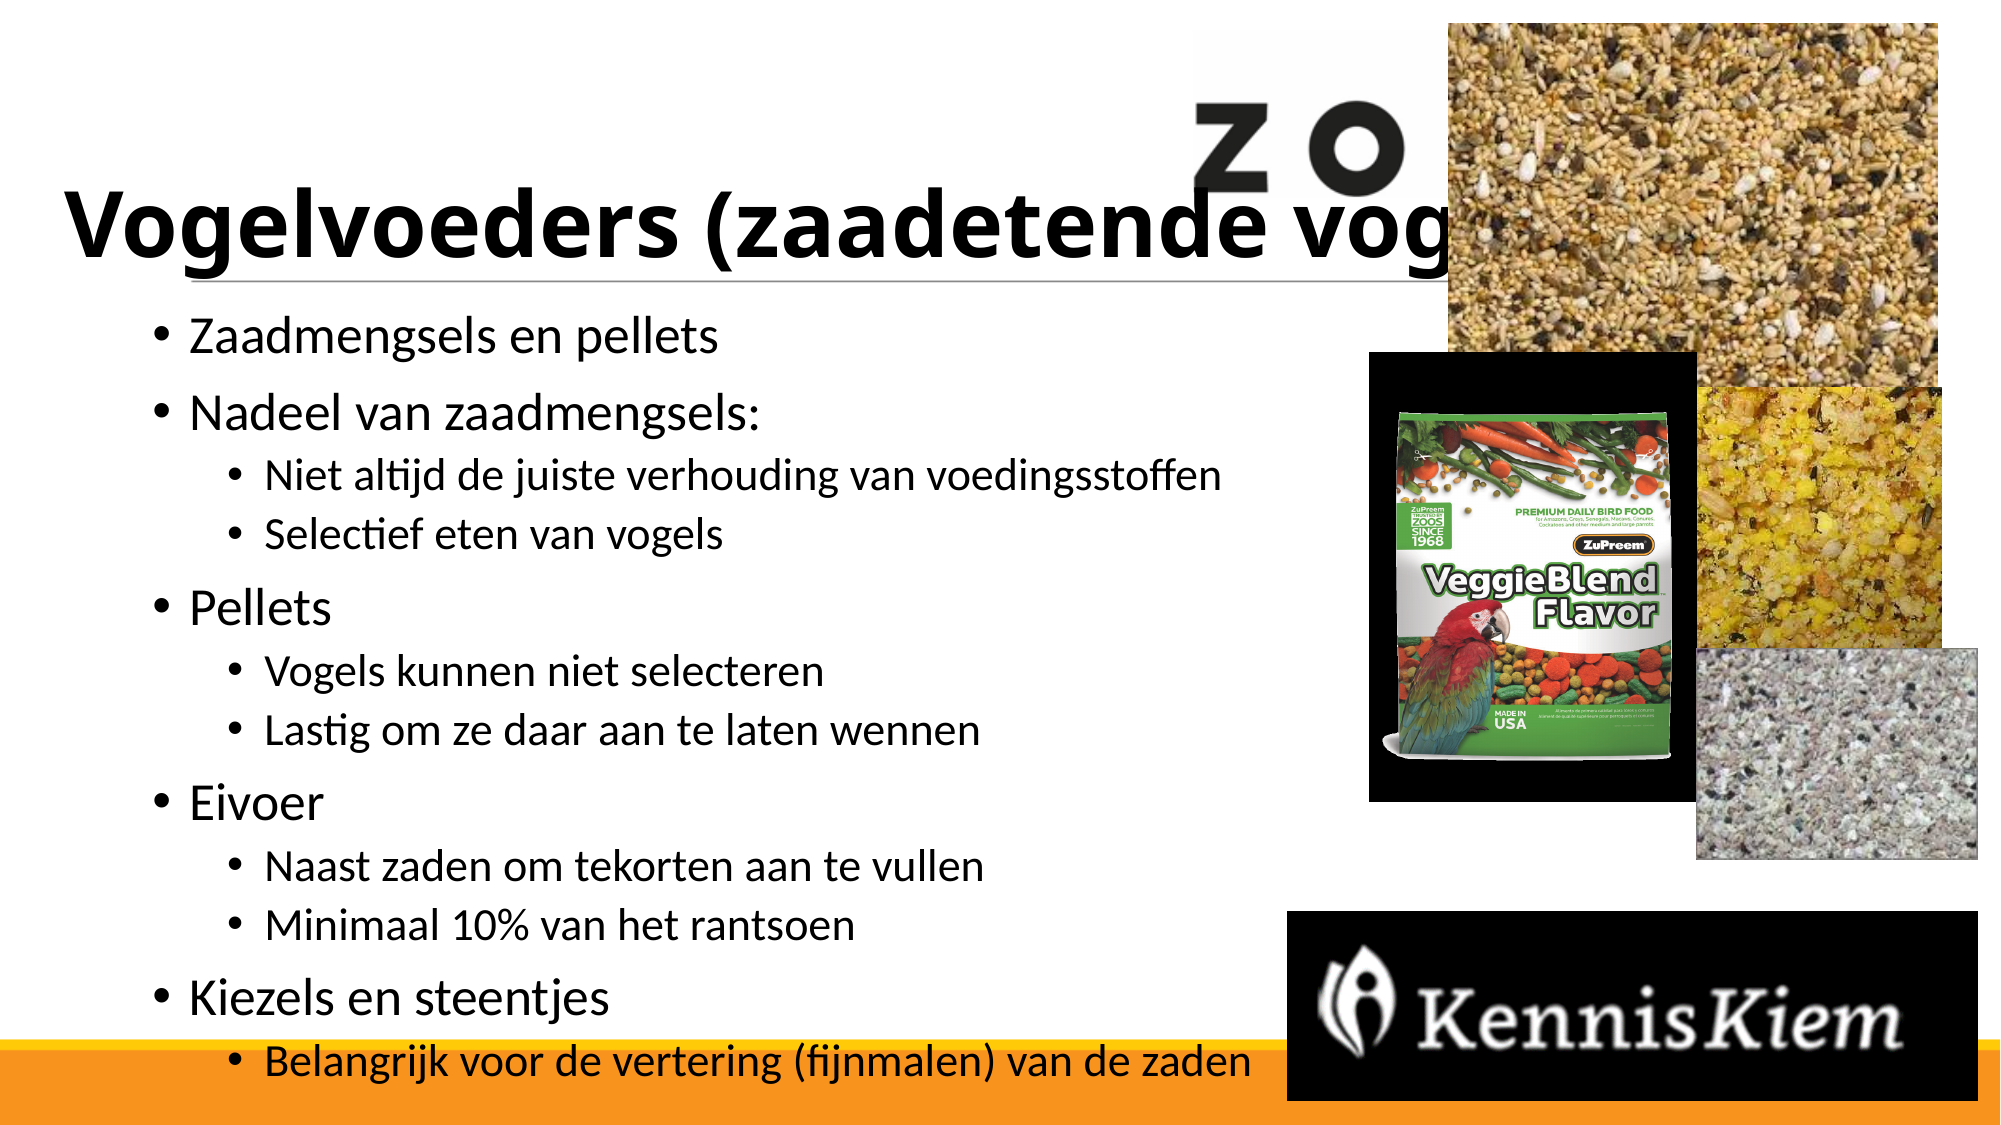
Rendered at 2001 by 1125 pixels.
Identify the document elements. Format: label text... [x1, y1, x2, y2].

picture [0, 0, 2001, 1125]
title Vogelvoeders (zaadetende vogels) [49, 118, 1448, 337]
list Zaadmengsels en pellets Nadeel van zaadmengsels: Niet altijd de juiste verhouding van voedingsstoffen Selectief eten van vogels Pellets Vogels kunnen niet selecteren Lastig om ze daar aan te laten wennen Eivoer Naast zaden om tekorten aan te vullen Minimaal 10% van het rantsoen Kiezels en steentjes Belangrijk voor de vertering (fijnmalen) van de zaden [137, 299, 1863, 1101]
